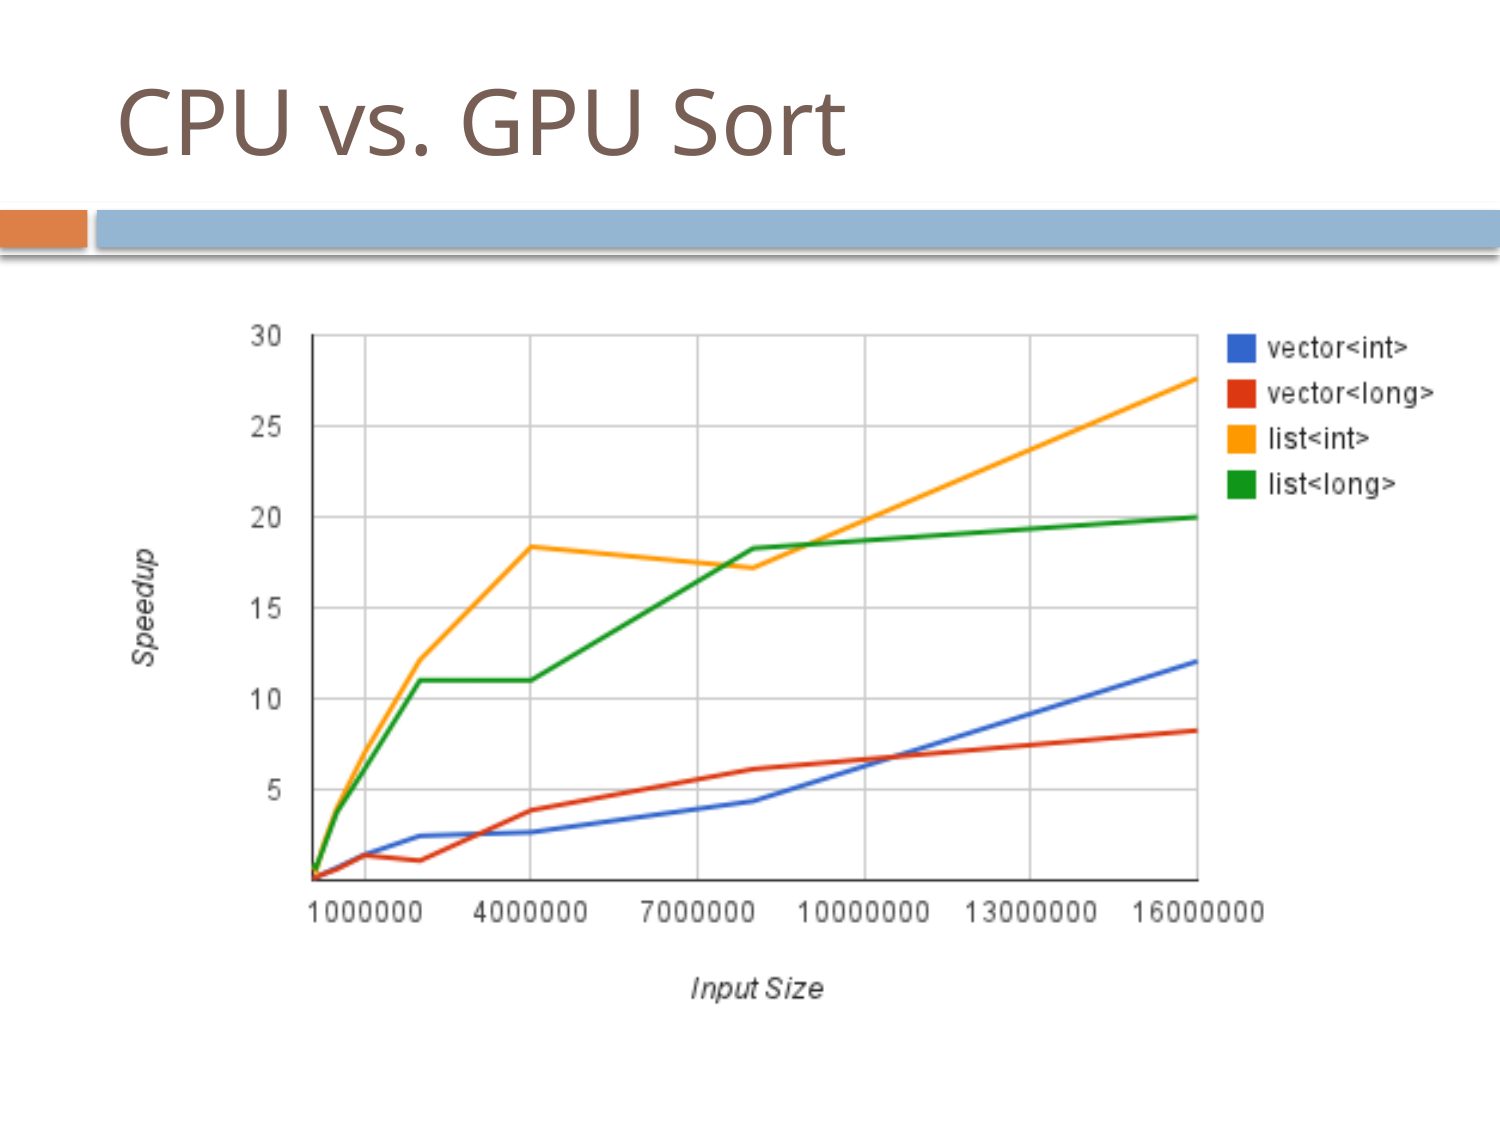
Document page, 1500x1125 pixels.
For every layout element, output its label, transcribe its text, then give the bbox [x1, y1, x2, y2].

picture [37, 268, 1472, 1053]
title CPU vs. GPU Sort [100, 37, 1438, 200]
